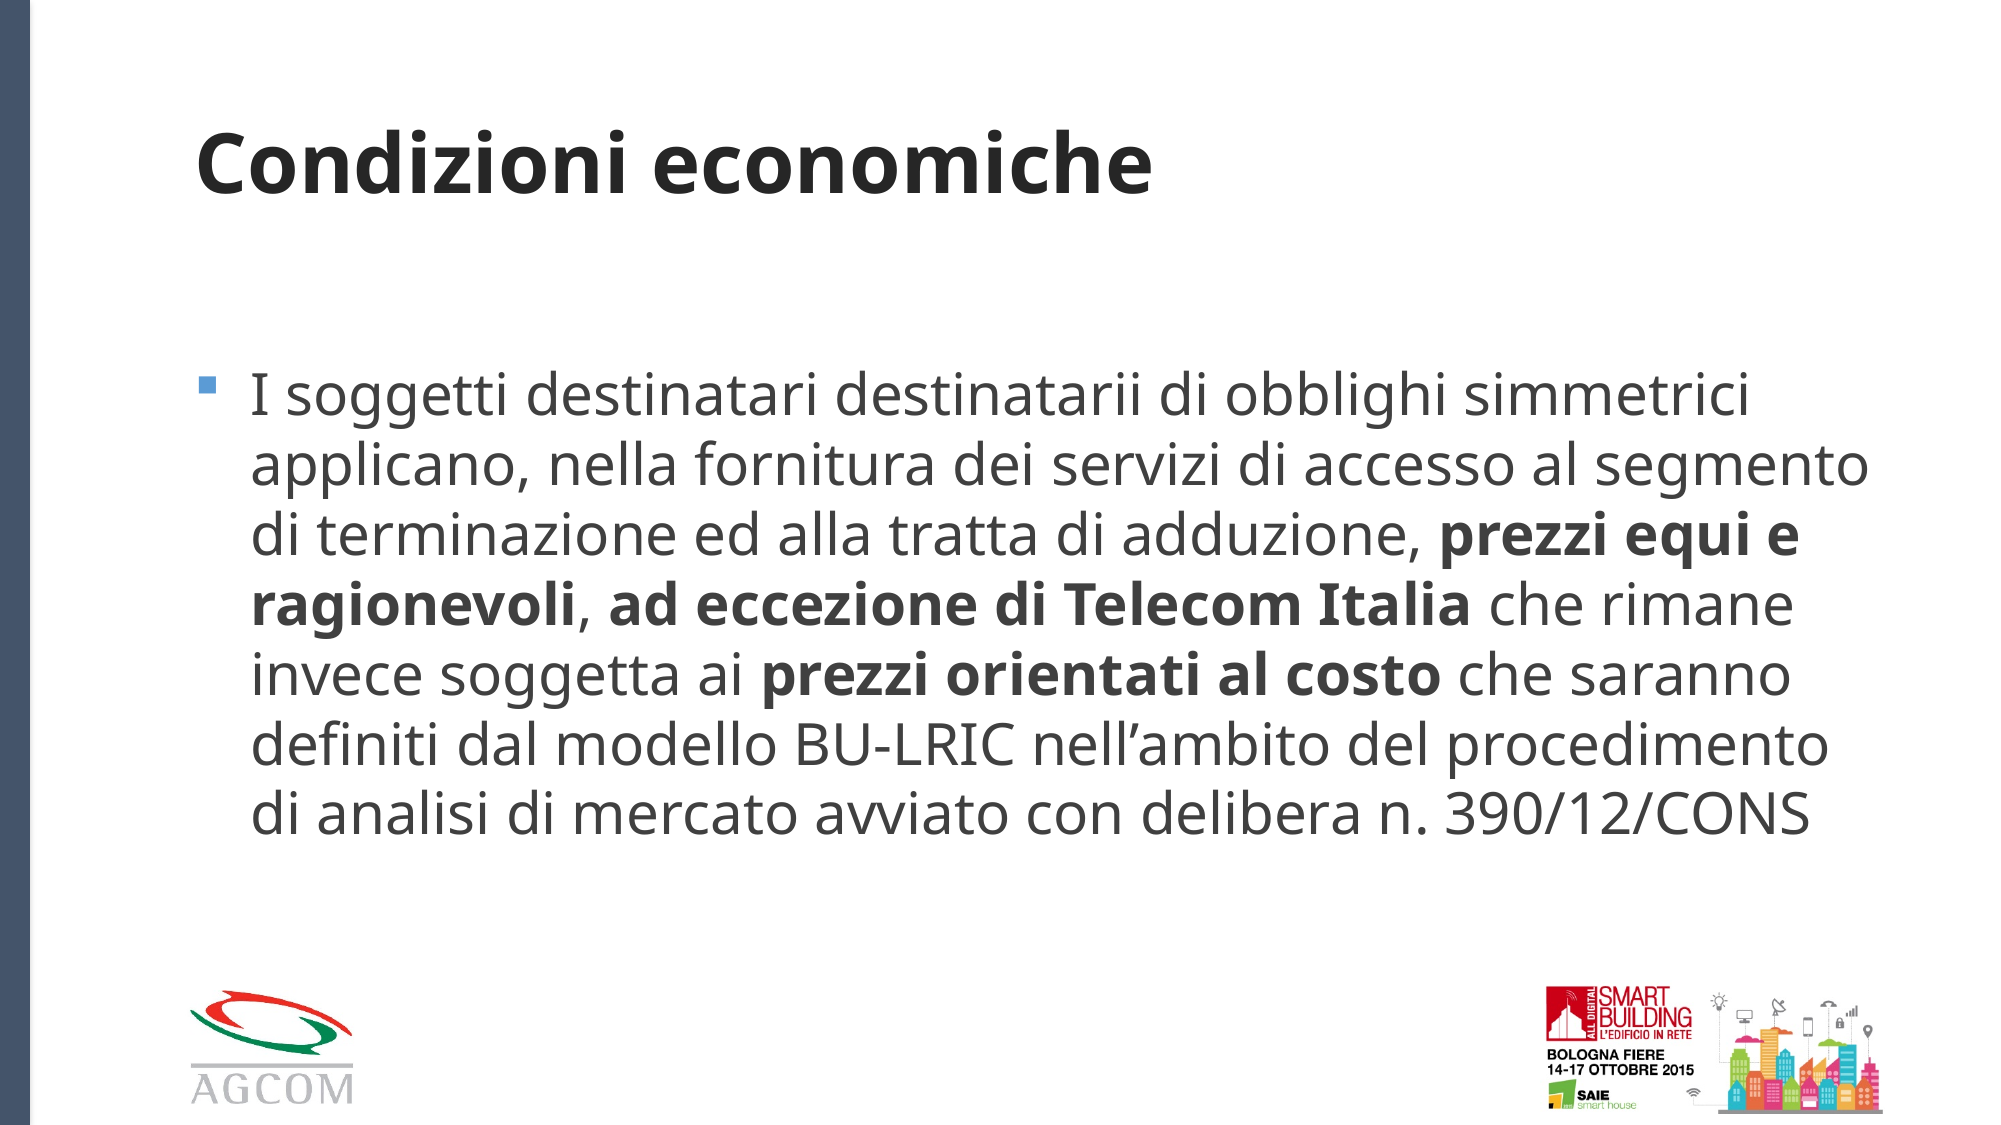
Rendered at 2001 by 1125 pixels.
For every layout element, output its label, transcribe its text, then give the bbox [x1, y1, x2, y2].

list I soggetti destinatari destinatarii di obblighi simmetrici applicano, nella fornitura dei servizi di accesso al segmento di terminazione ed alla tratta di adduzione, prezzi equi e ragionevoli, ad eccezione di Telecom Italia che rimane invece soggetta ai prezzi orientati al costo che saranno definiti dal modello BU-LRIC nell’ambito del procedimento di analisi di mercato avviato con delibera n. 390/12/CONS [179, 350, 1888, 970]
picture [1540, 980, 1888, 1114]
picture [179, 990, 358, 1104]
title Condizioni economiche [179, 102, 1888, 313]
